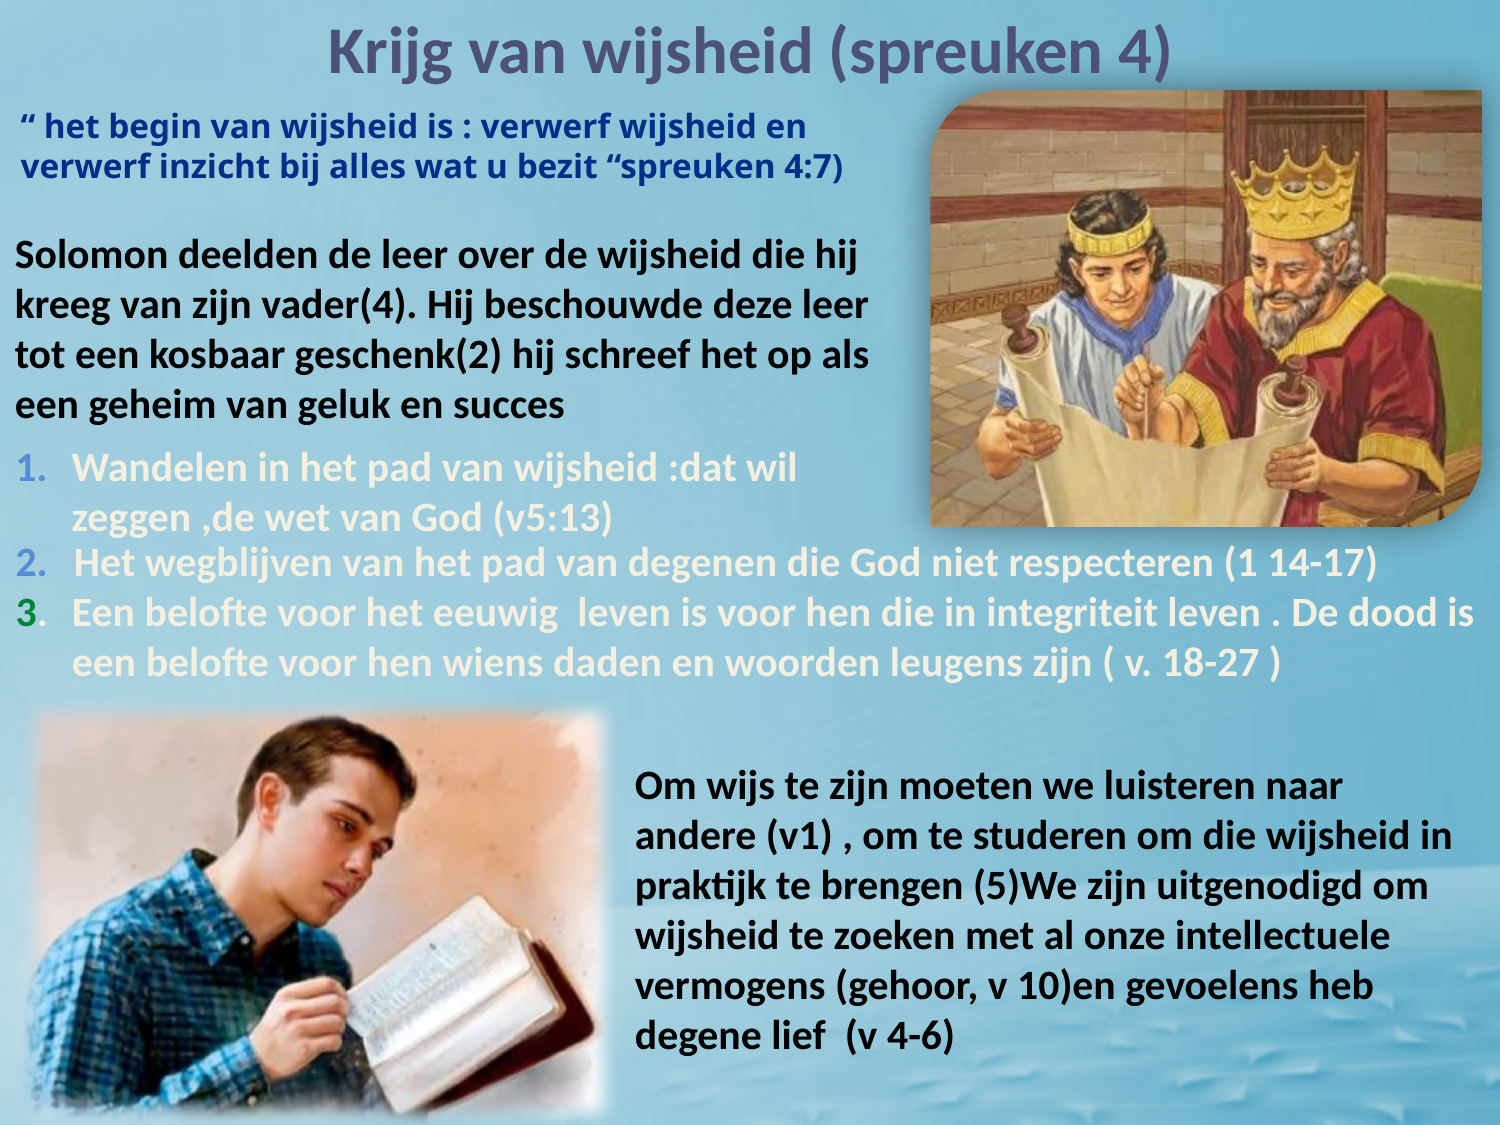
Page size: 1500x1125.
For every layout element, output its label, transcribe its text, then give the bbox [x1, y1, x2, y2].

text_box Solomon deelden de leer over de wijsheid die hij kreeg van zijn vader(4). Hij beschouwde deze leer tot een kosbaar geschenk(2) hij schreef het op als een geheim van geluk en succes [0, 219, 924, 432]
text_box Wandelen in het pad van wijsheid :dat wil zeggen ,de wet van God (v5:13) [0, 432, 924, 527]
picture [16, 694, 621, 1125]
text_box “ het begin van wijsheid is : verwerf wijsheid en verwerf inzicht bij alles wat u bezit “spreuken 4:7) [5, 97, 924, 193]
text_box Het wegblijven van het pad van degenen die God niet respecteren (1 14-17) 3. Een belofte voor het eeuwig leven is voor hen die in integriteit leven . De dood is een belofte voor hen wiens daden en woorden leugens zijn ( v. 18-27 ) [0, 527, 1500, 692]
text_box Om wijs te zijn moeten we luisteren naar andere (v1) , om te studeren om die wijsheid in praktijk te brengen (5)We zijn uitgenodigd om wijsheid te zoeken met al onze intellectuele vermogens (gehoor, v 10)en gevoelens heb degene lief (v 4-6) [626, 750, 1483, 1066]
text_box Krijg van wijsheid (spreuken 4) [3, 0, 1500, 95]
picture [930, 89, 1483, 528]
